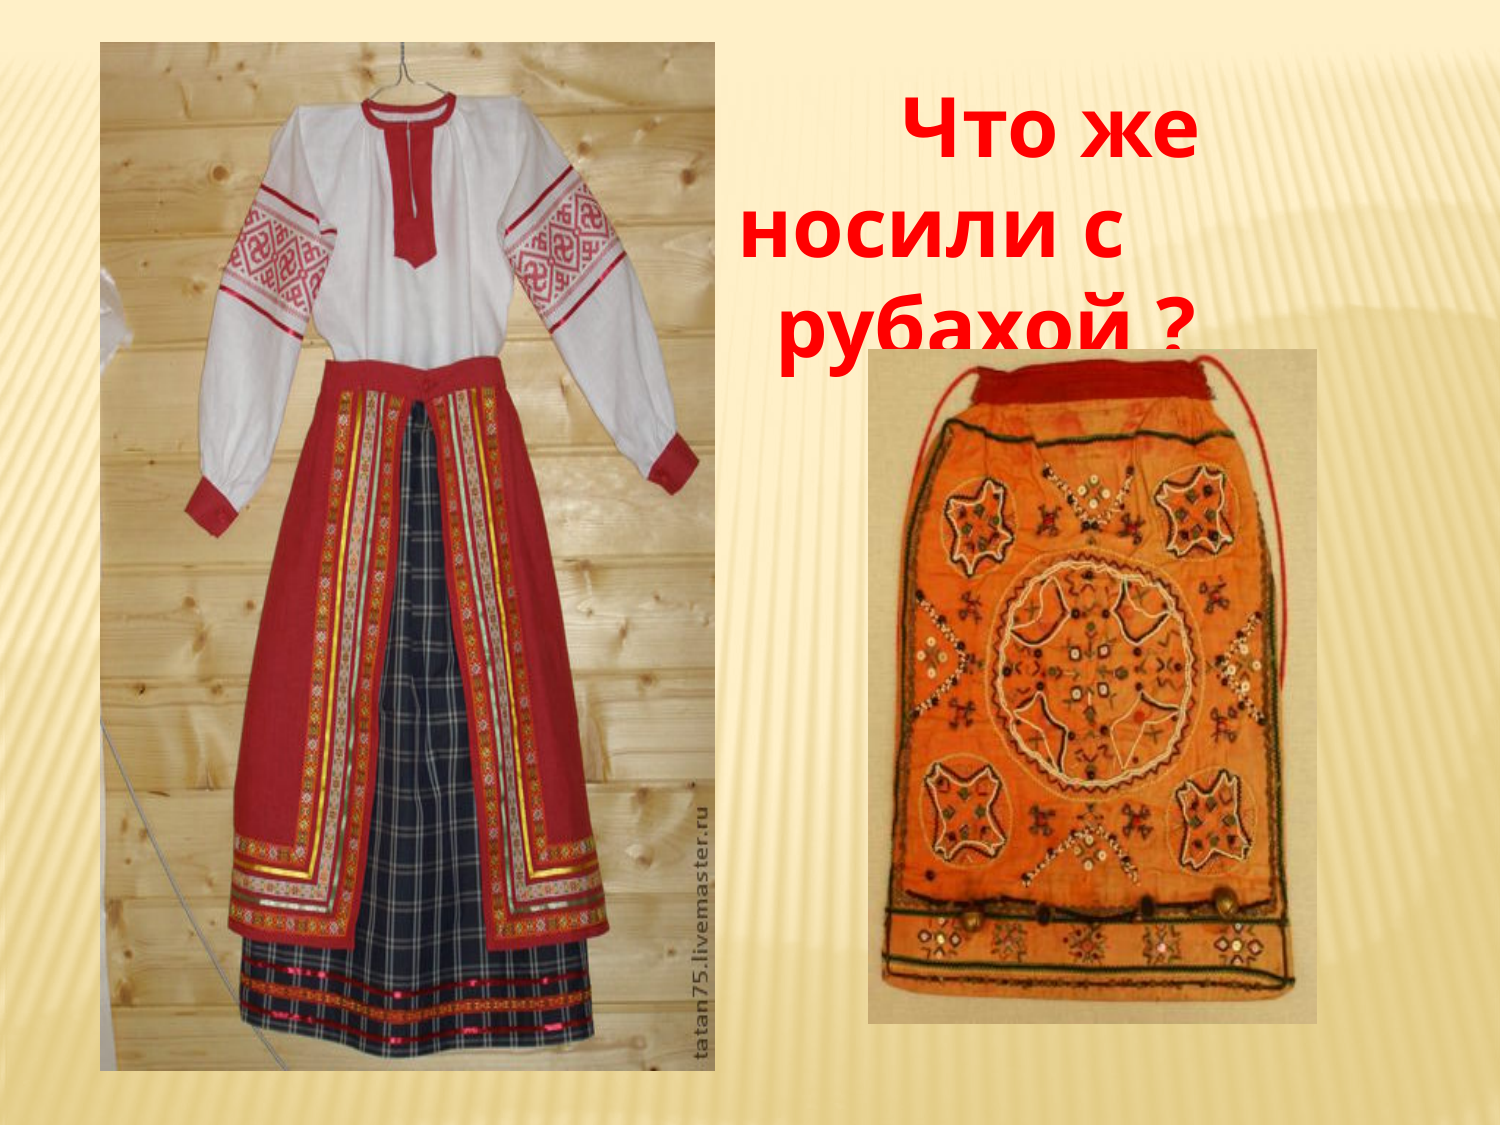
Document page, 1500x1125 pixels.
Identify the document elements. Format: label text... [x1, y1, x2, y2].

picture [867, 349, 1318, 1024]
picture [100, 42, 715, 1071]
text_box Что же носили с рубахой ? [724, 66, 1388, 382]
